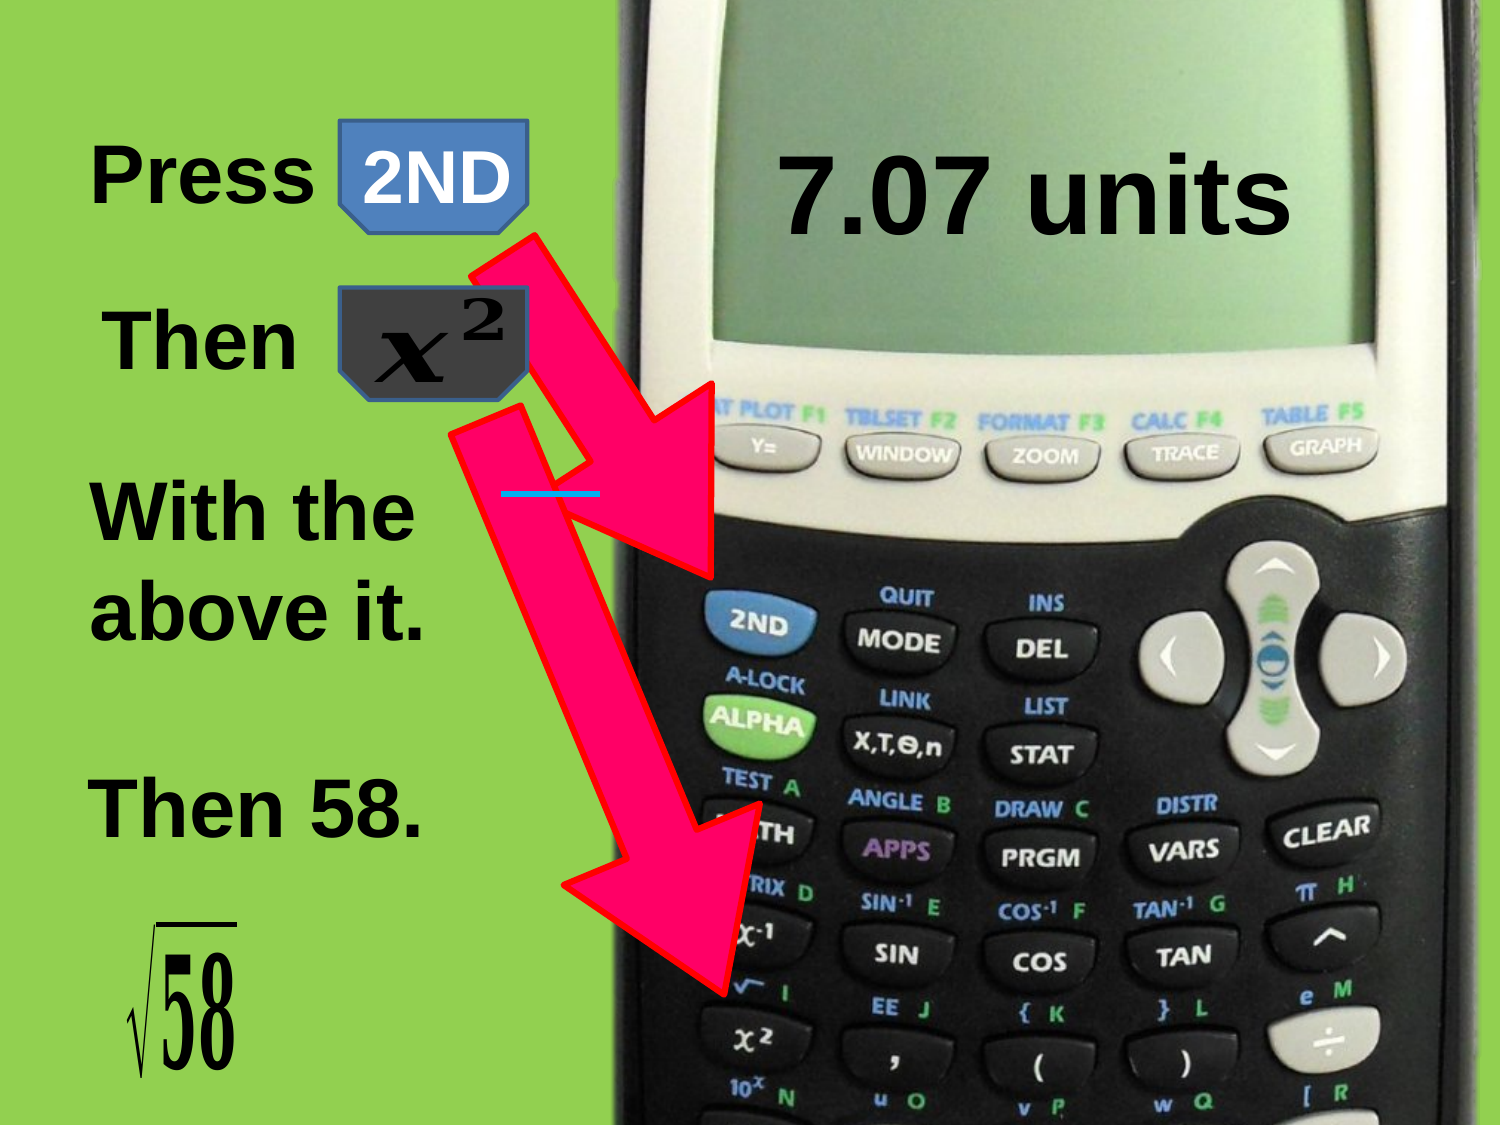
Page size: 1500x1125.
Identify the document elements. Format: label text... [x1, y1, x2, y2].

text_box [74, 279, 563, 407]
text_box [74, 449, 601, 682]
picture [593, 0, 1500, 1125]
text_box [448, 415, 541, 448]
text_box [74, 112, 563, 234]
text_box [554, 690, 588, 771]
text_box Then 58. [50, 746, 538, 862]
text_box [561, 872, 588, 905]
text_box [468, 243, 588, 448]
